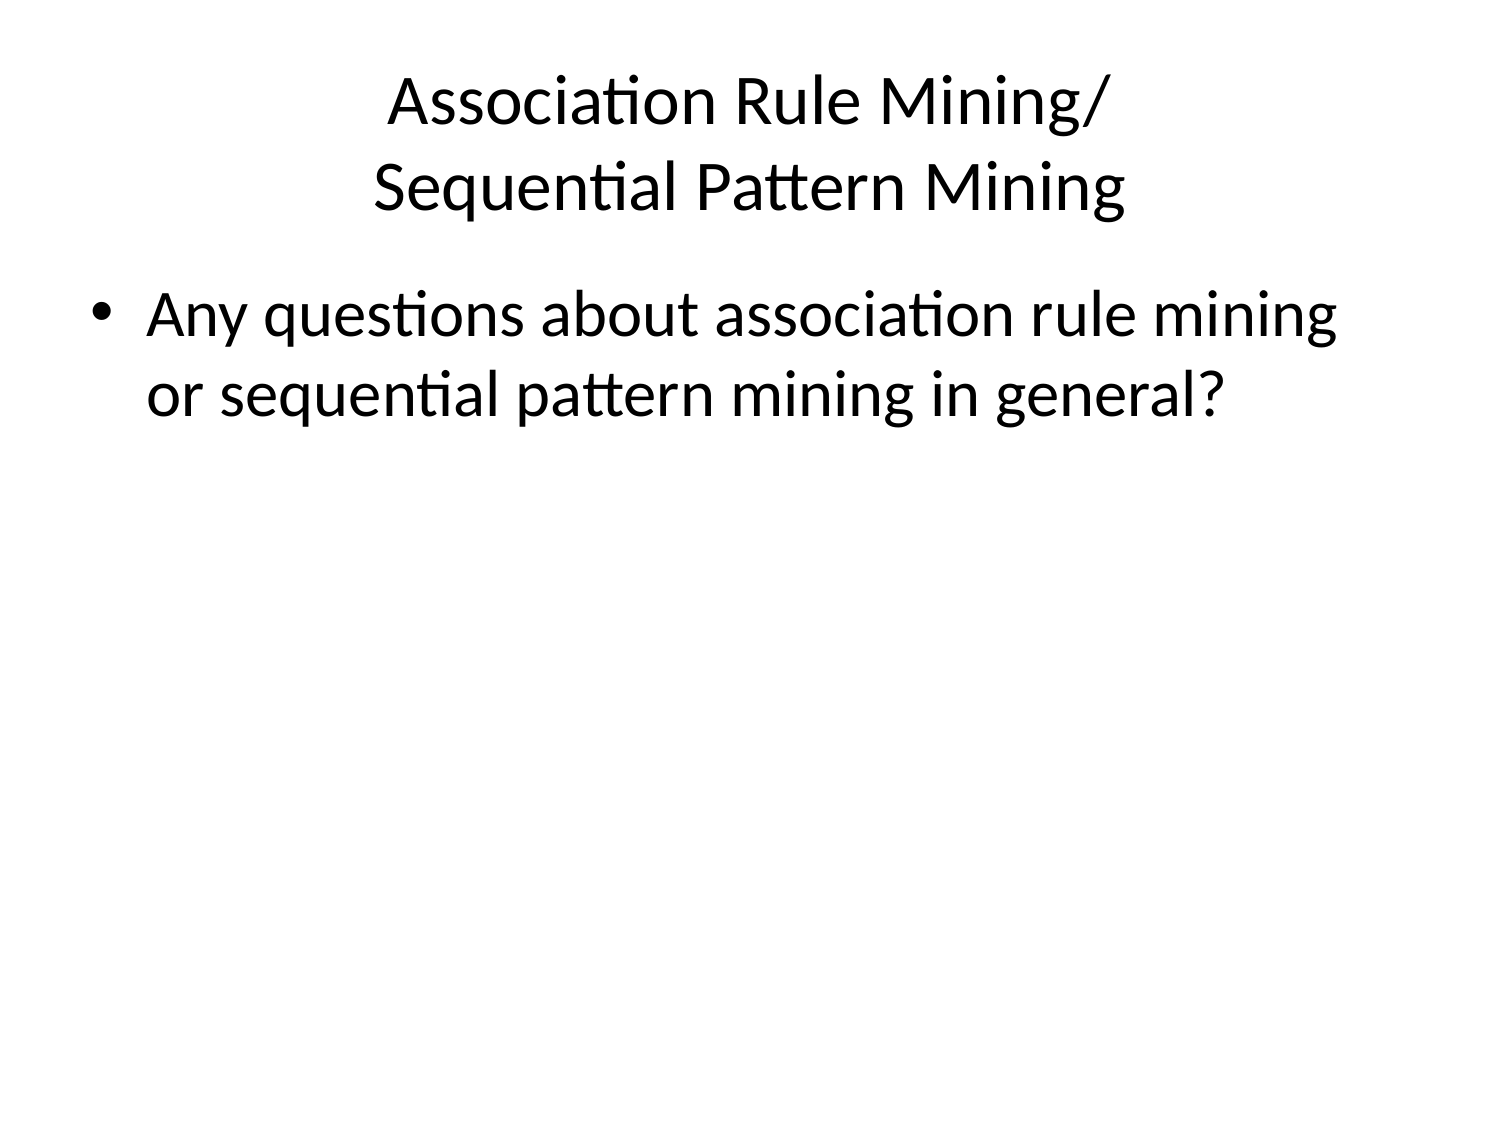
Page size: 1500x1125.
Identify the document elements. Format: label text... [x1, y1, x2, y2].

list Any questions about association rule mining or sequential pattern mining in general? [75, 262, 1425, 1005]
title Association Rule Mining/ Sequential Pattern Mining [75, 45, 1425, 233]
